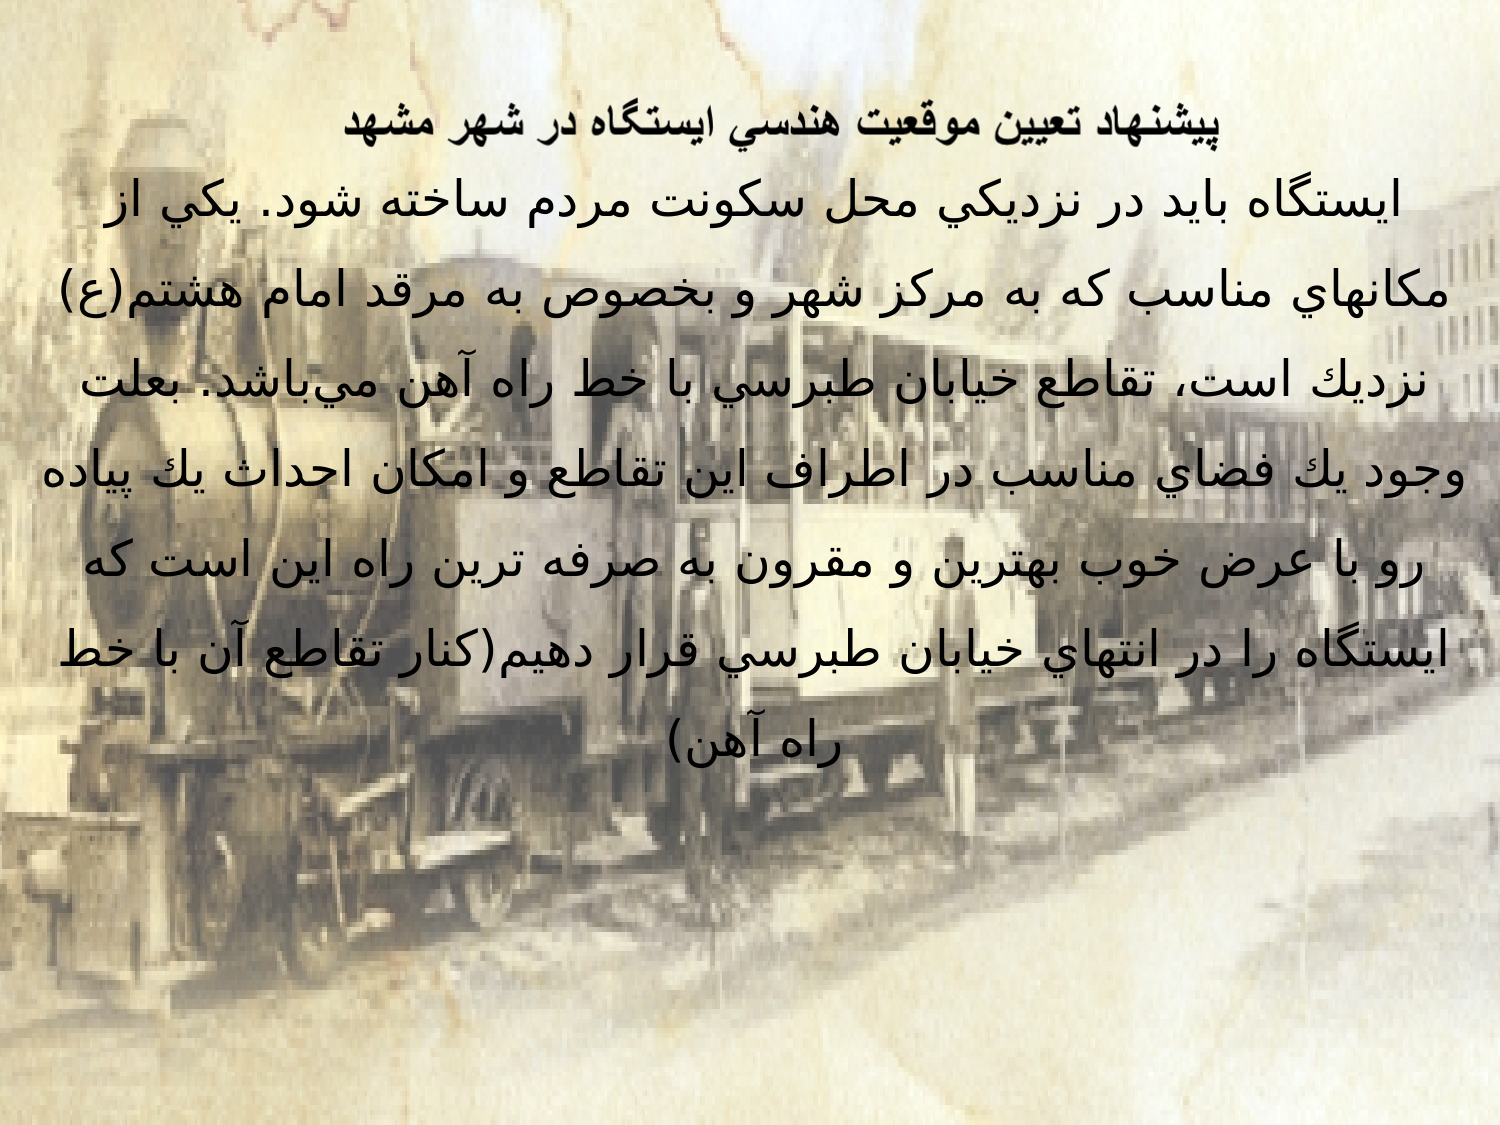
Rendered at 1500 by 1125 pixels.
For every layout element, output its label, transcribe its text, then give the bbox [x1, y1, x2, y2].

text_box ايستگاه بايد در نزديكي محل سكونت مردم ساخته شود. يكي از مكانهاي مناسب كه به مركز شهر و بخصوص به مرقد امام هشتم(ع) نزديك است، تقاطع خيابان طبرسي با خط راه آهن مي‌باشد. بعلت وجود يك فضاي مناسب در اطراف اين تقاطع و امكان احداث يك پياده رو با عرض خوب بهترين و مقرون به صرفه ترين راه اين است كه ايستگاه را در انتهاي خيابان طبرسي قرار دهيم(كنار تقاطع آن با خط راه آهن) [4, 128, 1500, 774]
picture [312, 77, 1249, 184]
